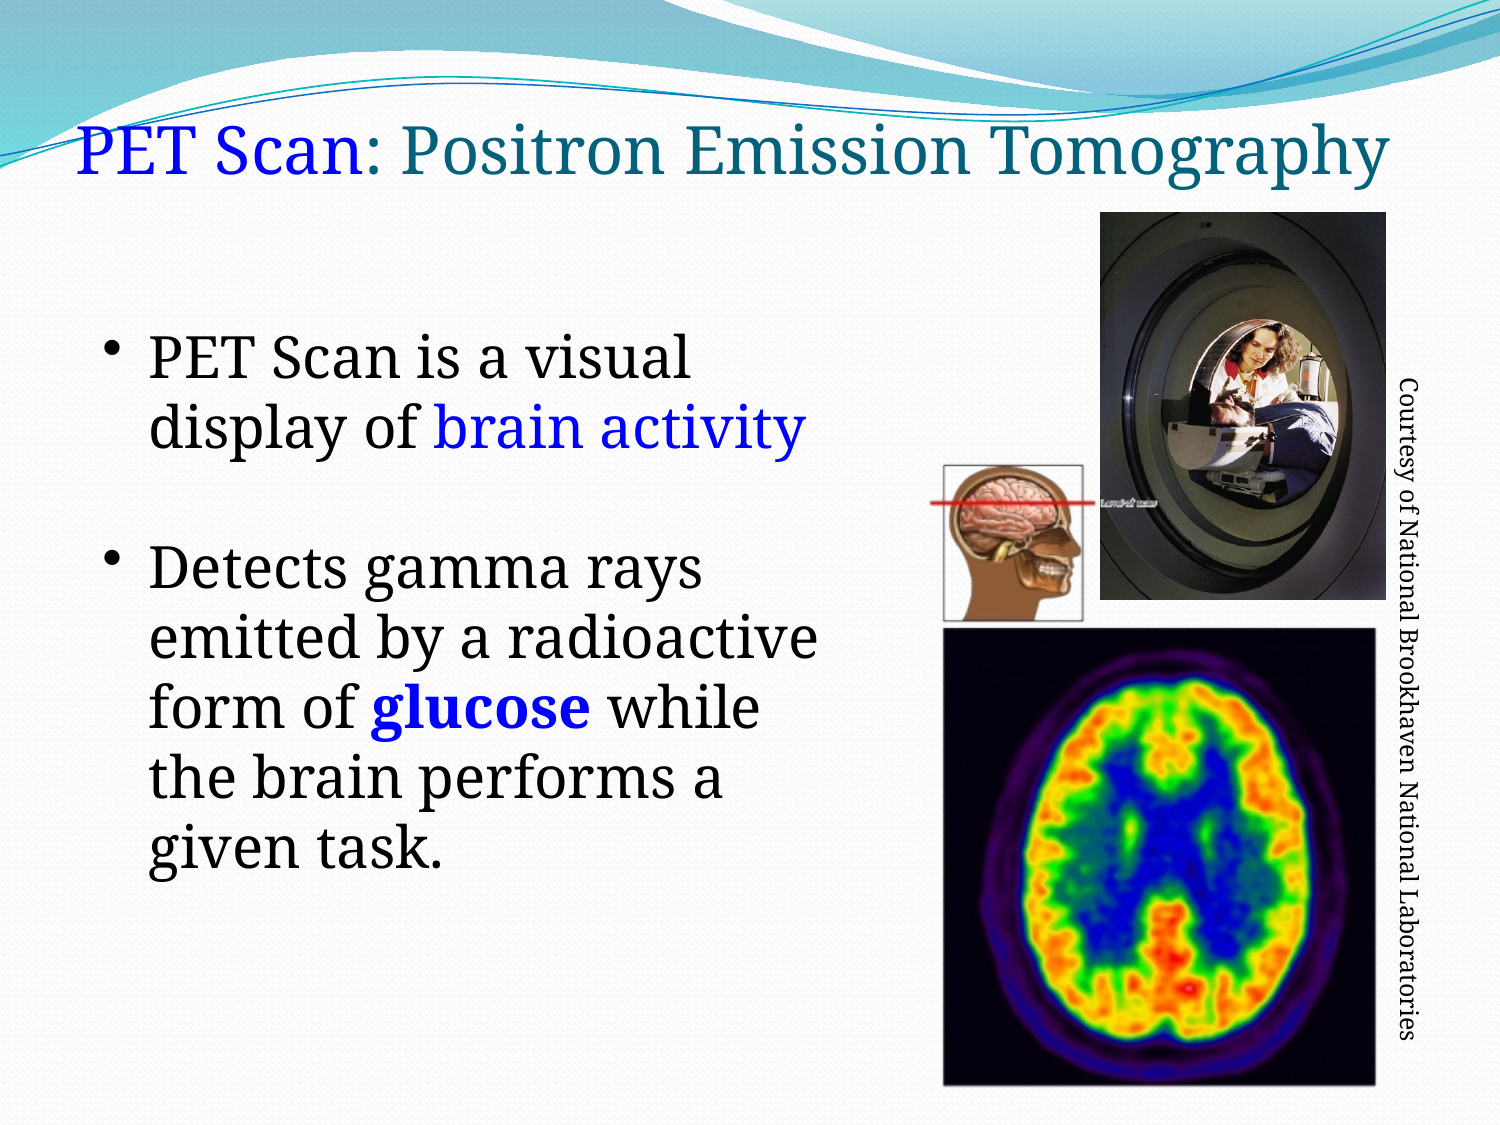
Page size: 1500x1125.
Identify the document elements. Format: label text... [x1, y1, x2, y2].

text_box PET Scan is a visual display of brain activity Detects gamma rays emitted by a radioactive form of glucose while the brain performs a given task. [87, 312, 862, 888]
text_box Courtesy of National Brookhaven National Laboratories [1387, 363, 1433, 1057]
picture [924, 212, 1386, 1088]
title PET Scan: Positron Emission Tomography [75, 0, 1425, 188]
